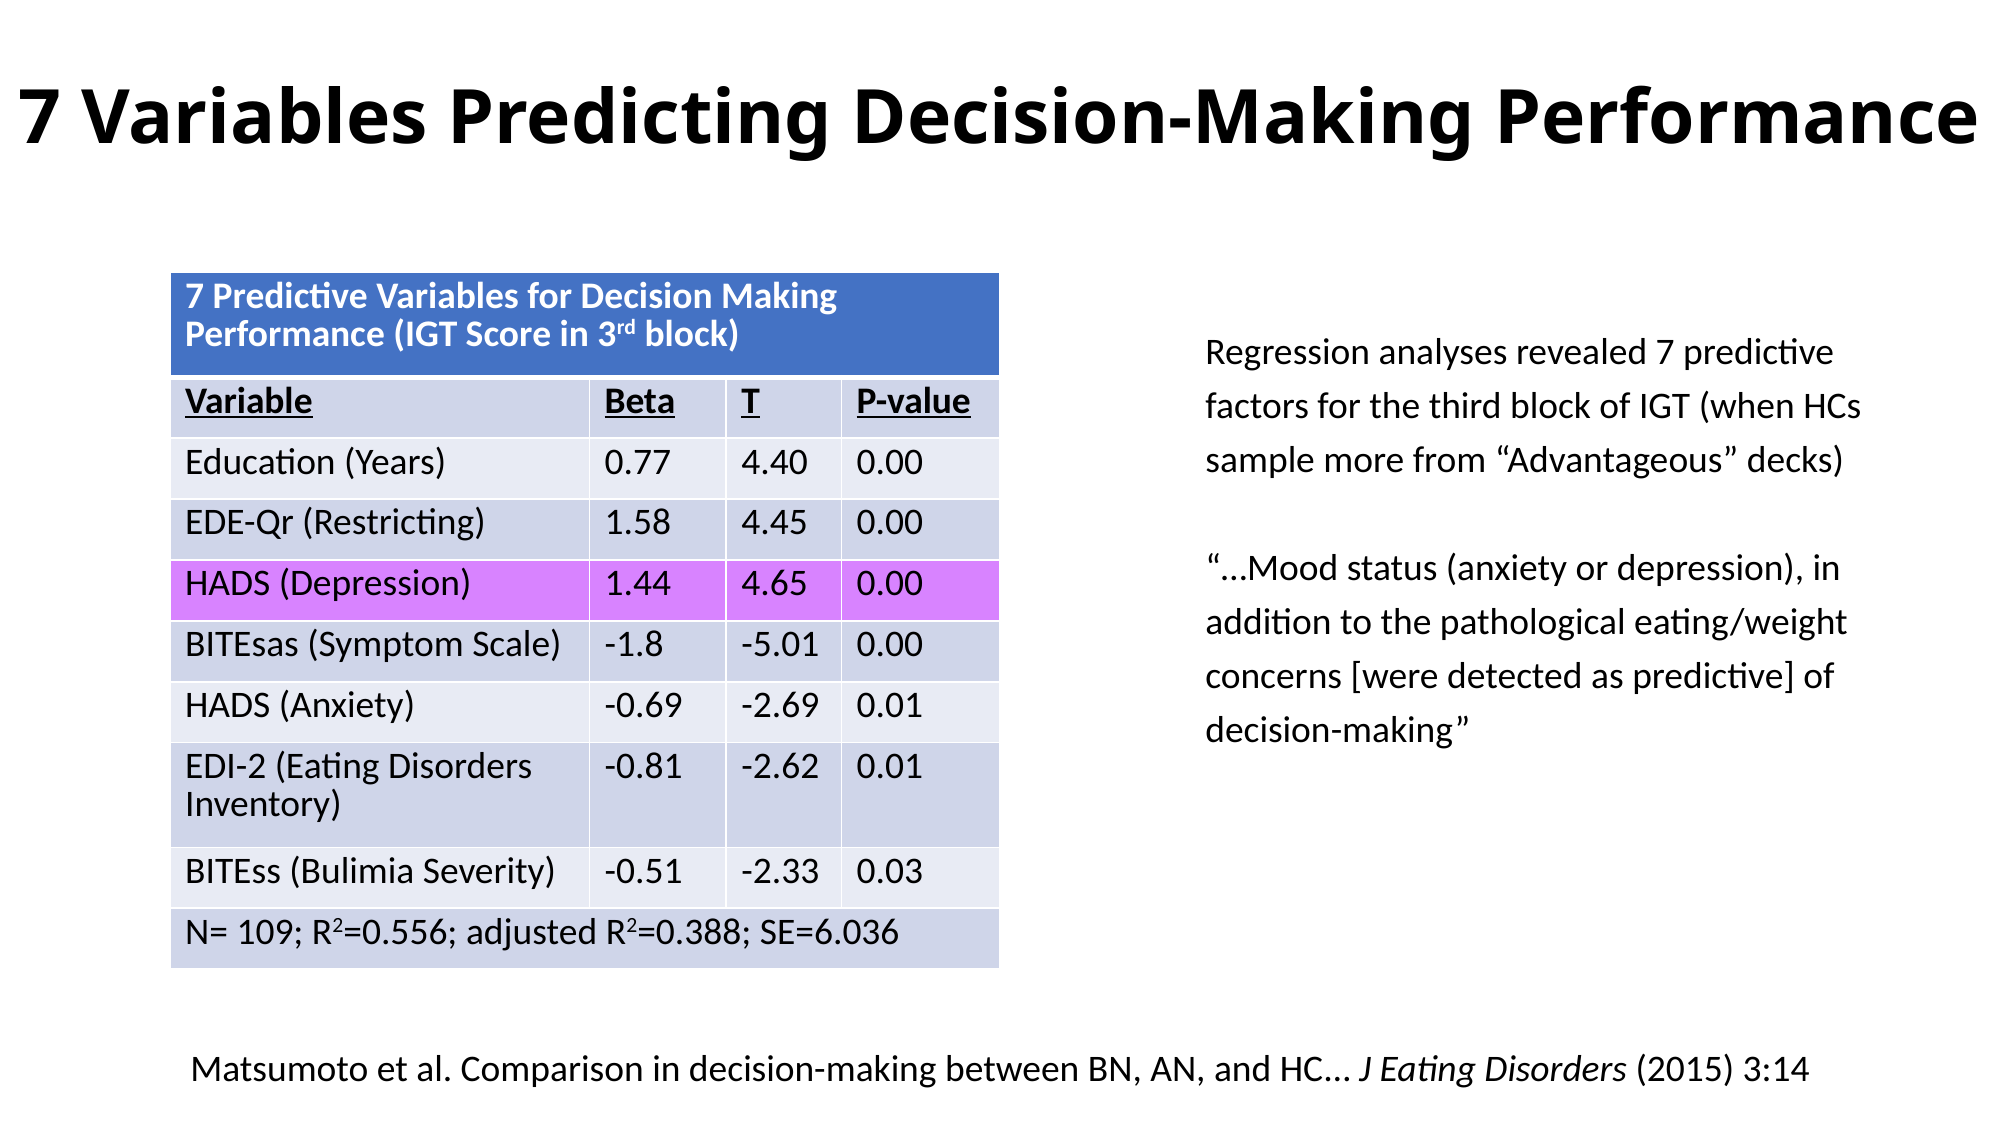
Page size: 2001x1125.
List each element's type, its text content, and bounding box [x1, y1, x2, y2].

text_box Regression analyses revealed 7 predictive factors for the third block of IGT (when HCs sample more from “Advantageous” decks) “…Mood status (anxiety or depression), in addition to the pathological eating/weight concerns [were detected as predictive] of decision-making” [1190, 310, 1897, 757]
table_cell HADS (Anxiety) [171, 683, 589, 742]
table_cell N= 109; R2=0.556; adjusted R2=0.388; SE=6.036 [171, 909, 999, 968]
title 7 Variables Predicting Decision-Making Performance [0, 10, 2000, 229]
table_cell P-value [842, 380, 999, 437]
table_cell 0.03 [842, 848, 999, 907]
table_cell -2.62 [727, 743, 841, 847]
table_cell 0.00 [842, 439, 999, 498]
table_cell -2.69 [727, 683, 841, 742]
text_box Matsumoto et al. Comparison in decision-making between BN, AN, and HC… J Eating Disorders (2015) 3:14 [175, 1036, 1825, 1096]
table_cell EDE-Qr (Restricting) [171, 500, 589, 559]
table_cell 4.40 [727, 439, 841, 498]
table_cell -0.69 [590, 683, 725, 742]
table_cell HADS (Depression) [171, 561, 589, 620]
table_cell 0.77 [590, 439, 725, 498]
table_cell Beta [590, 380, 725, 437]
table_cell T [727, 380, 841, 437]
table_cell 0.00 [842, 500, 999, 559]
table_cell 4.45 [727, 500, 841, 559]
table_cell EDI-2 (Eating Disorders Inventory) [171, 743, 589, 847]
table_cell 0.00 [842, 622, 999, 681]
table_cell 1.58 [590, 500, 725, 559]
table_cell BITEsas (Symptom Scale) [171, 622, 589, 681]
table_cell 0.01 [842, 683, 999, 742]
table_cell -1.8 [590, 622, 725, 681]
text_box [137, 953, 1863, 1097]
table_cell -0.81 [590, 743, 725, 847]
table_cell Education (Years) [171, 439, 589, 498]
table_cell 4.65 [727, 561, 841, 620]
table_cell Variable [171, 380, 589, 437]
table_cell -5.01 [727, 622, 841, 681]
table_cell 0.00 [842, 561, 999, 620]
table_cell 0.01 [842, 743, 999, 847]
table_header 7 Predictive Variables for Decision Making Performance (IGT Score in 3rd block) [171, 273, 999, 375]
table_cell 1.44 [590, 561, 725, 620]
table_cell BITEss (Bulimia Severity) [171, 848, 589, 907]
table_cell -0.51 [590, 848, 725, 907]
table_cell -2.33 [727, 848, 841, 907]
